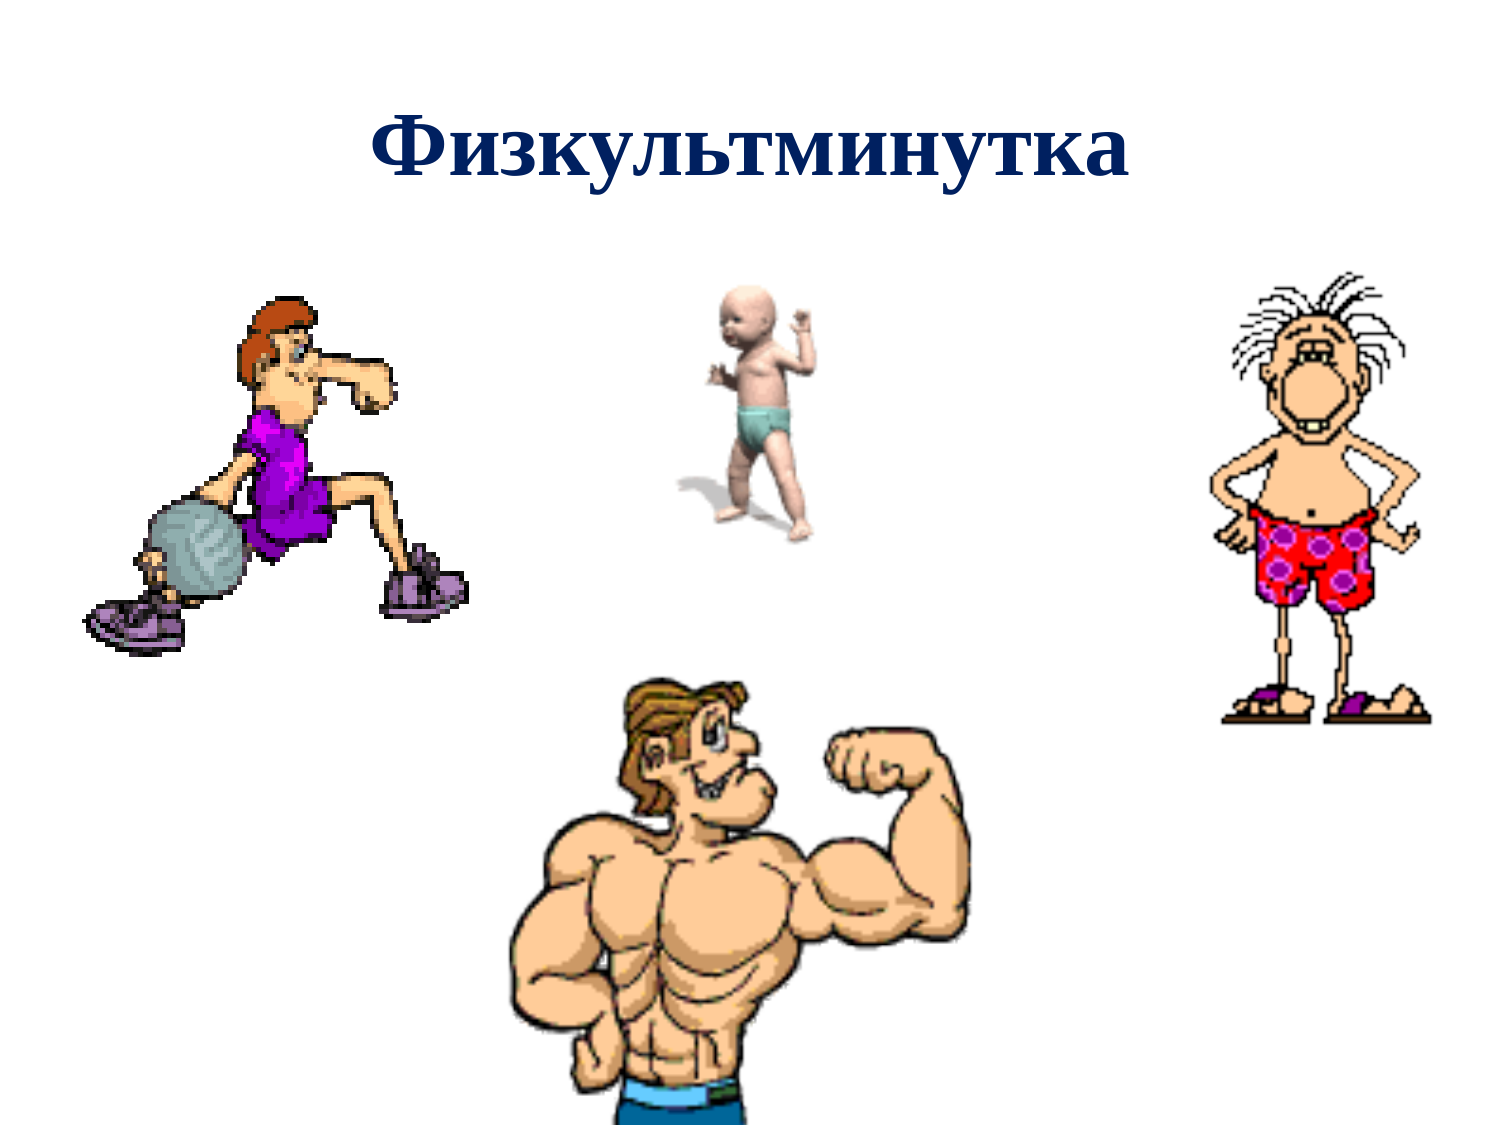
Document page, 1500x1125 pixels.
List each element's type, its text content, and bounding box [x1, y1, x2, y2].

picture [1206, 269, 1441, 730]
picture [656, 257, 891, 552]
picture [81, 292, 1102, 1125]
title Физкультминутка [74, 44, 1426, 233]
